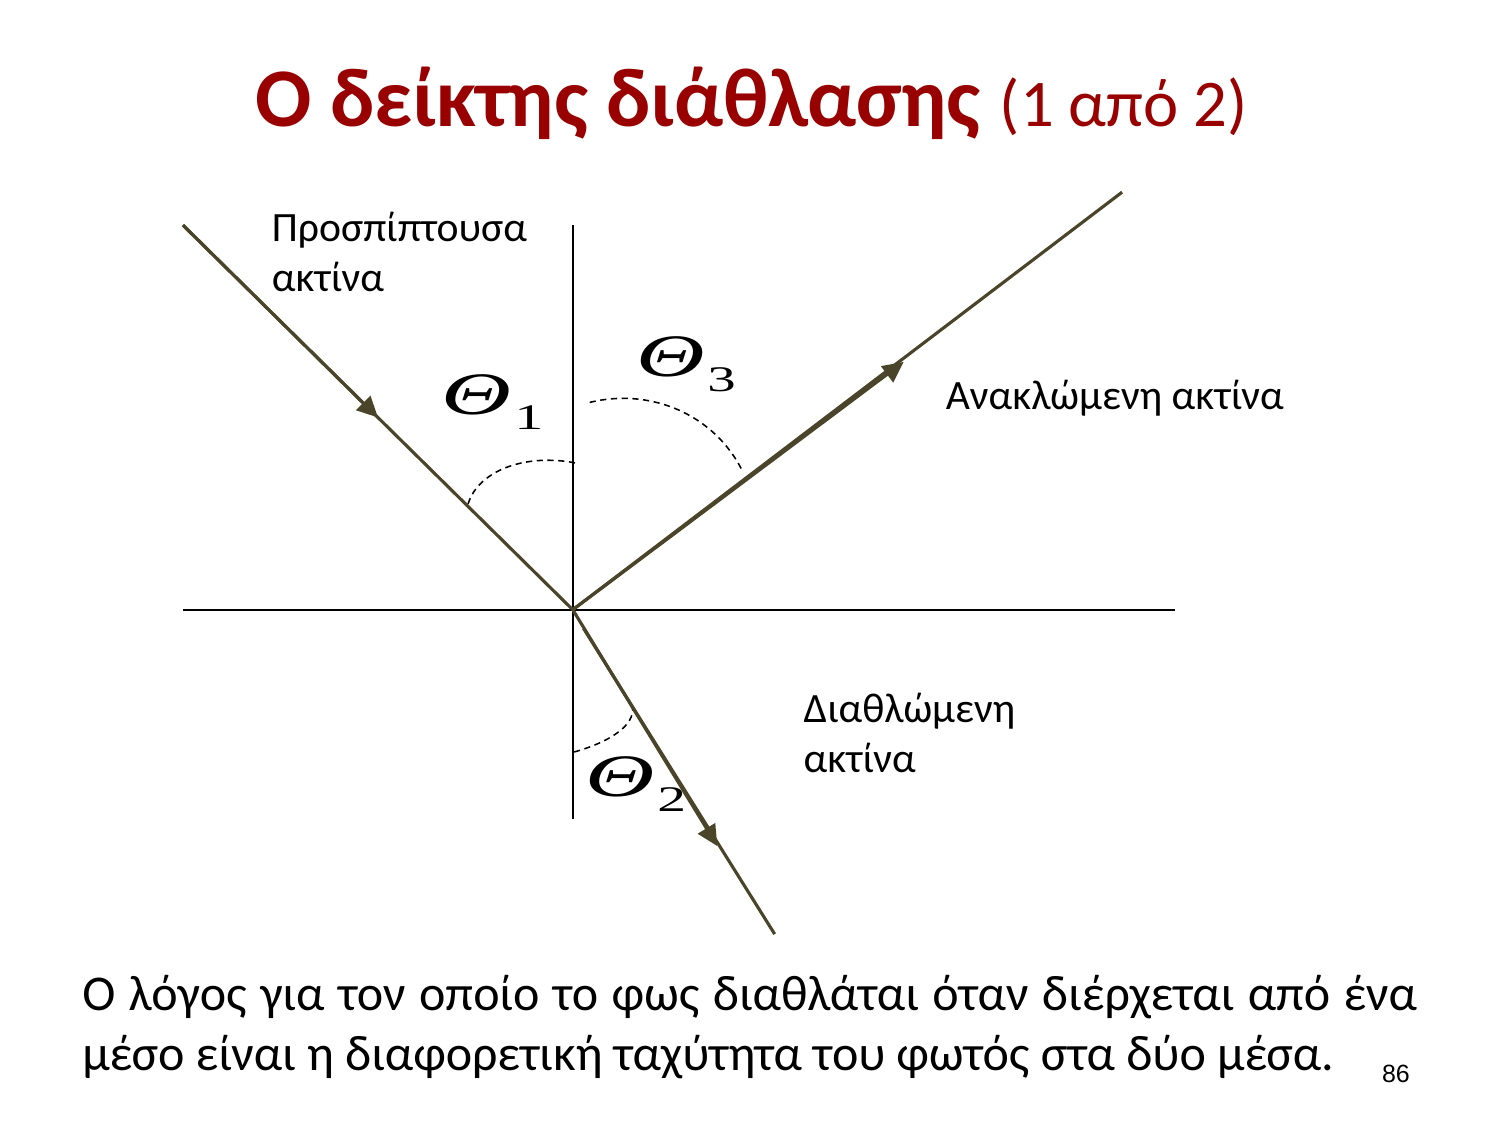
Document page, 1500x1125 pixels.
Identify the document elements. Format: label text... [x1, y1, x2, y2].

text_box Ο λόγος για τον οποίο το φως διαθλάται όταν διέρχεται από ένα μέσο είναι η διαφορετική ταχύτητα του φωτός στα δύο μέσα. [67, 953, 1433, 1088]
slide_number 85 [1074, 1042, 1425, 1103]
title Ο δείκτης διάθλασης (1 από 2) [76, 19, 1427, 169]
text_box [182, 191, 1400, 935]
